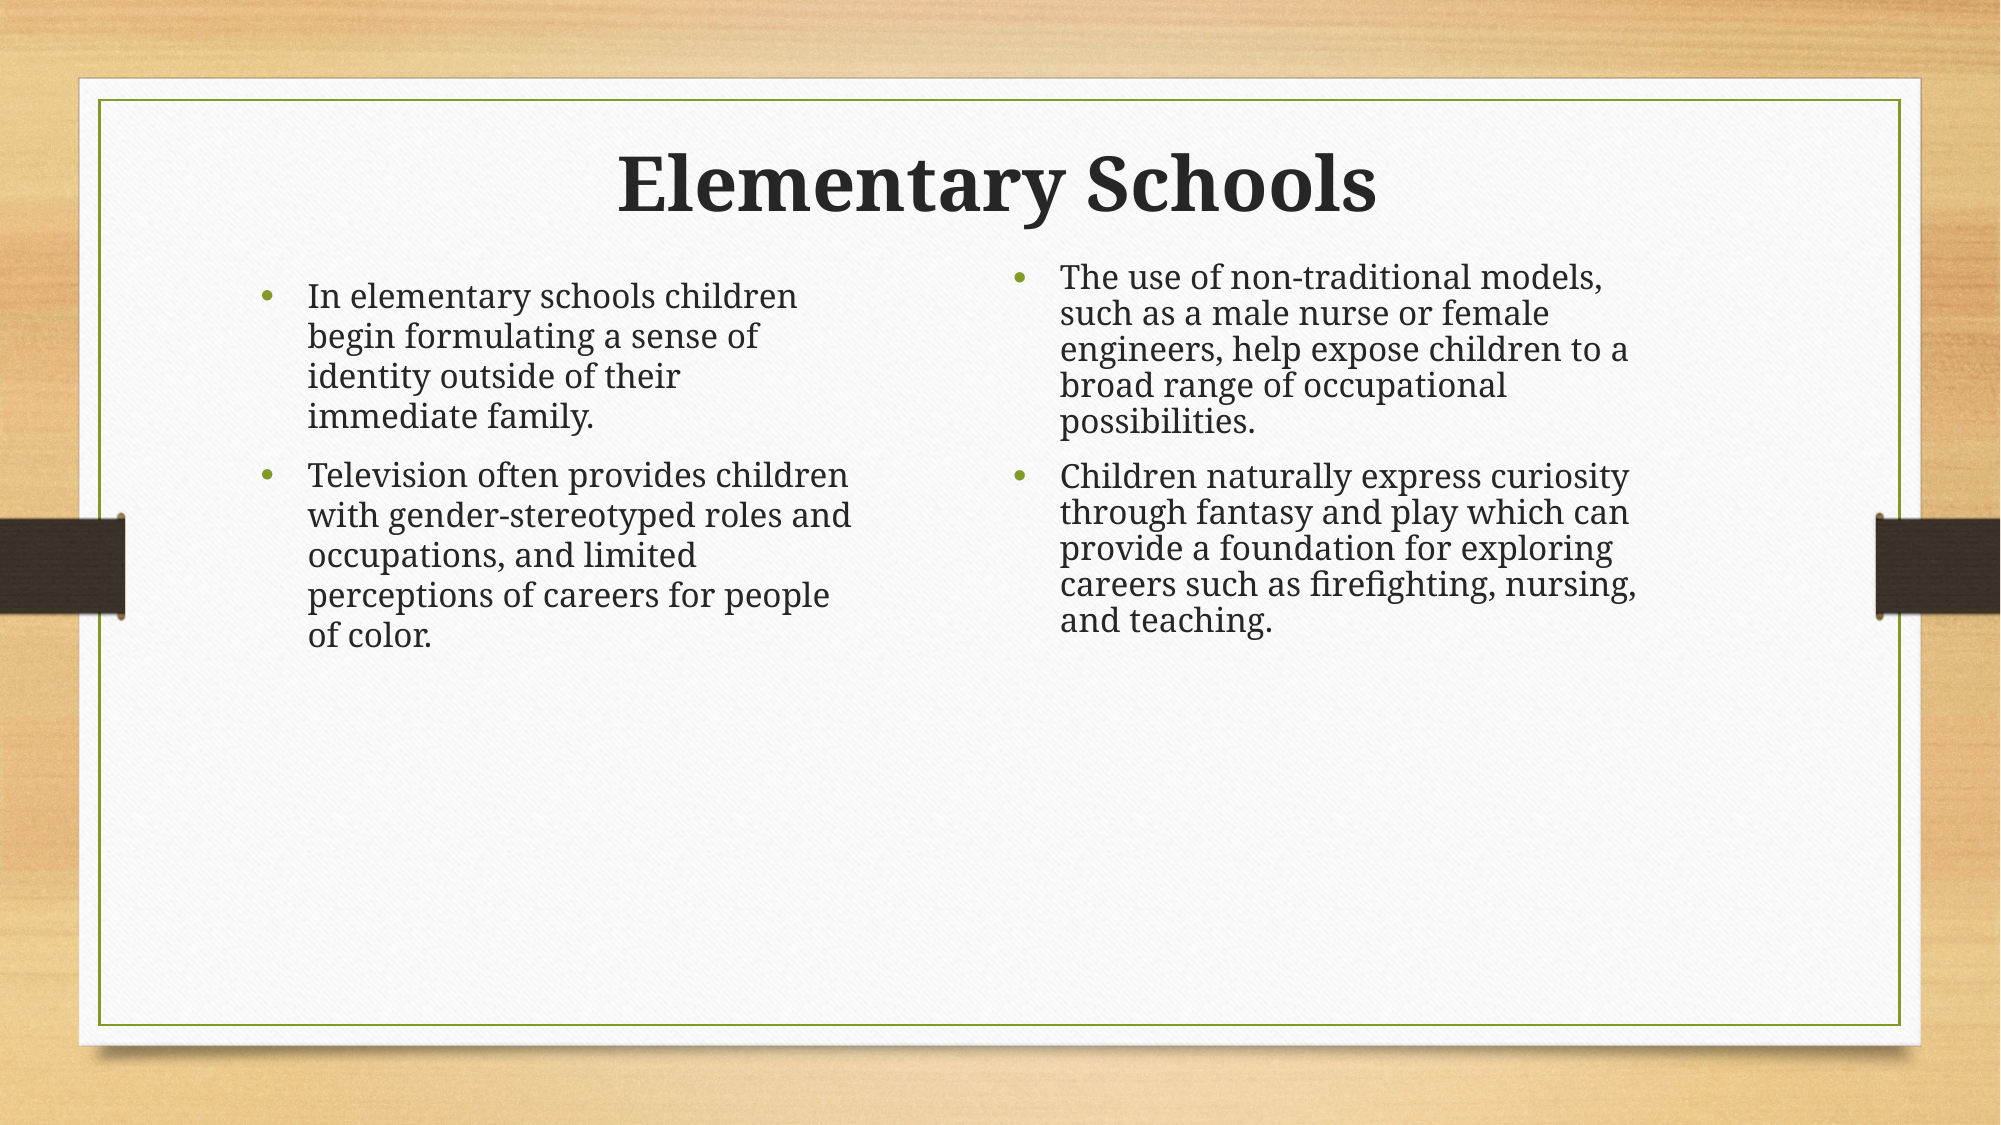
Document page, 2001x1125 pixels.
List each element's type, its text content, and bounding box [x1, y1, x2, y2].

picture [0, 0, 2001, 1125]
title Elementary Schools [210, 127, 1786, 235]
list The use of non-traditional models, such as a male nurse or female engineers, help expose children to a broad range of occupational possibilities. Children naturally express curiosity through fantasy and play which can provide a foundation for exploring careers such as firefighting, nursing, and teaching. [998, 253, 1660, 997]
list In elementary schools children begin formulating a sense of identity outside of their immediate family. Television often provides children with gender-stereotyped roles and occupations, and limited perceptions of careers for people of color. [245, 267, 871, 956]
